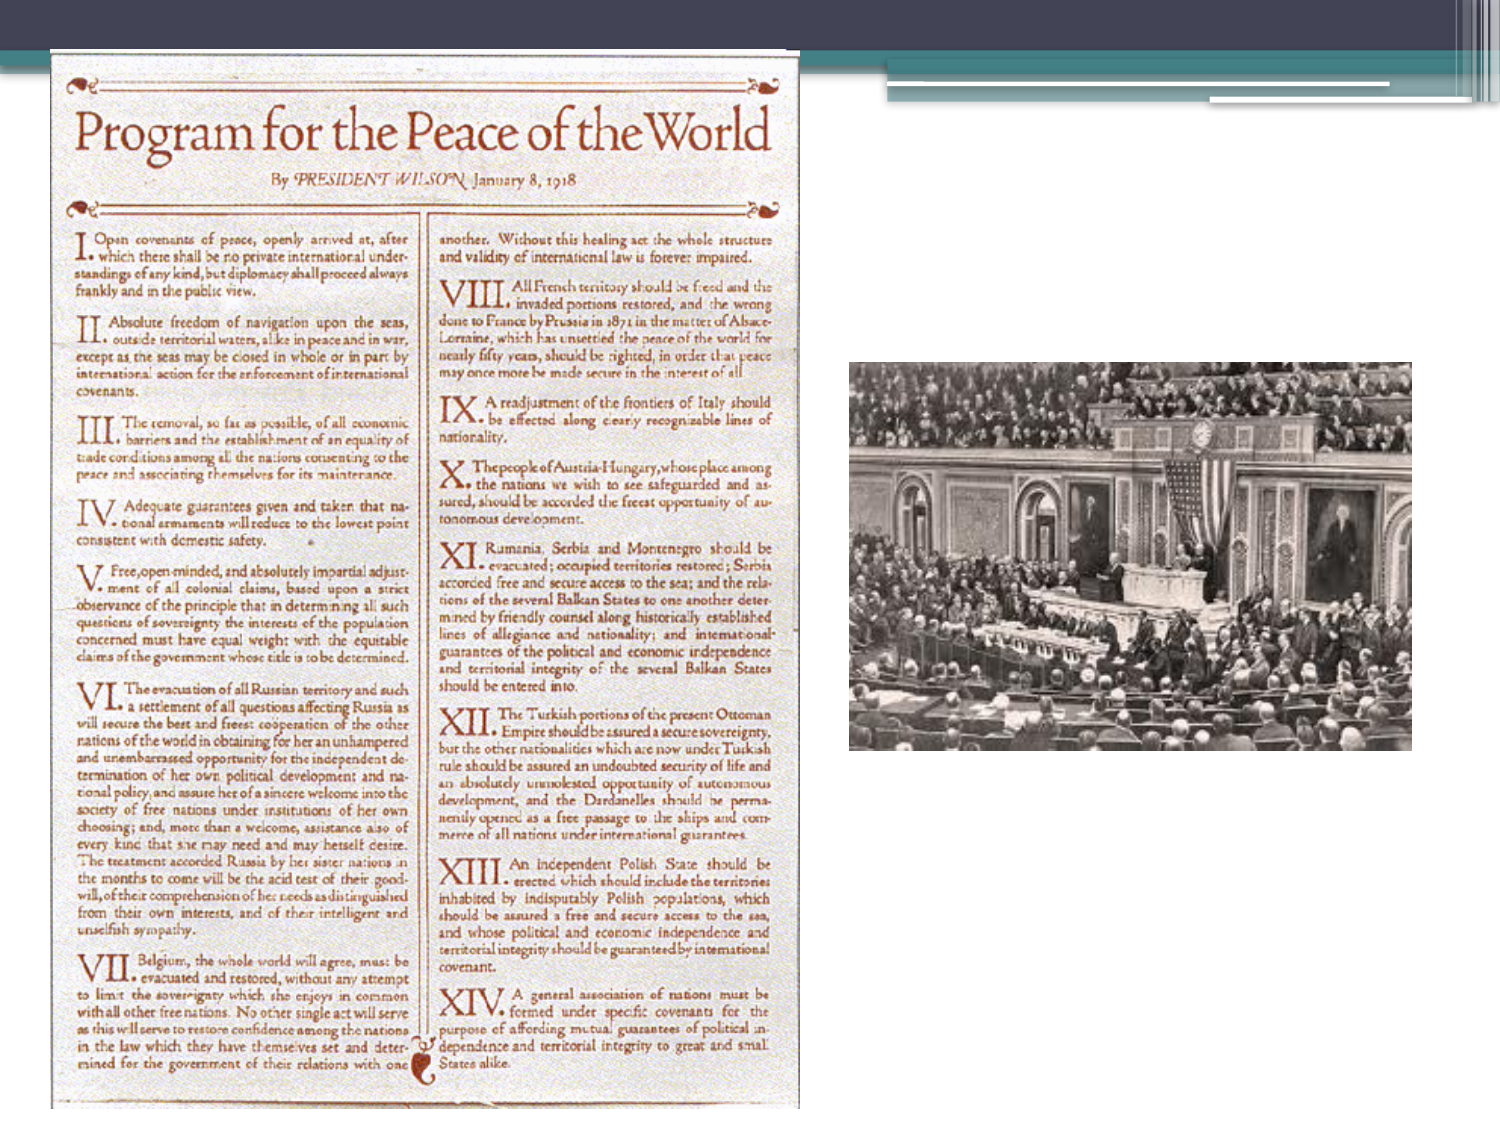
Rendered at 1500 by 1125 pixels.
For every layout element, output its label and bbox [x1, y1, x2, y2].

picture [49, 49, 801, 1109]
picture [849, 362, 1412, 752]
